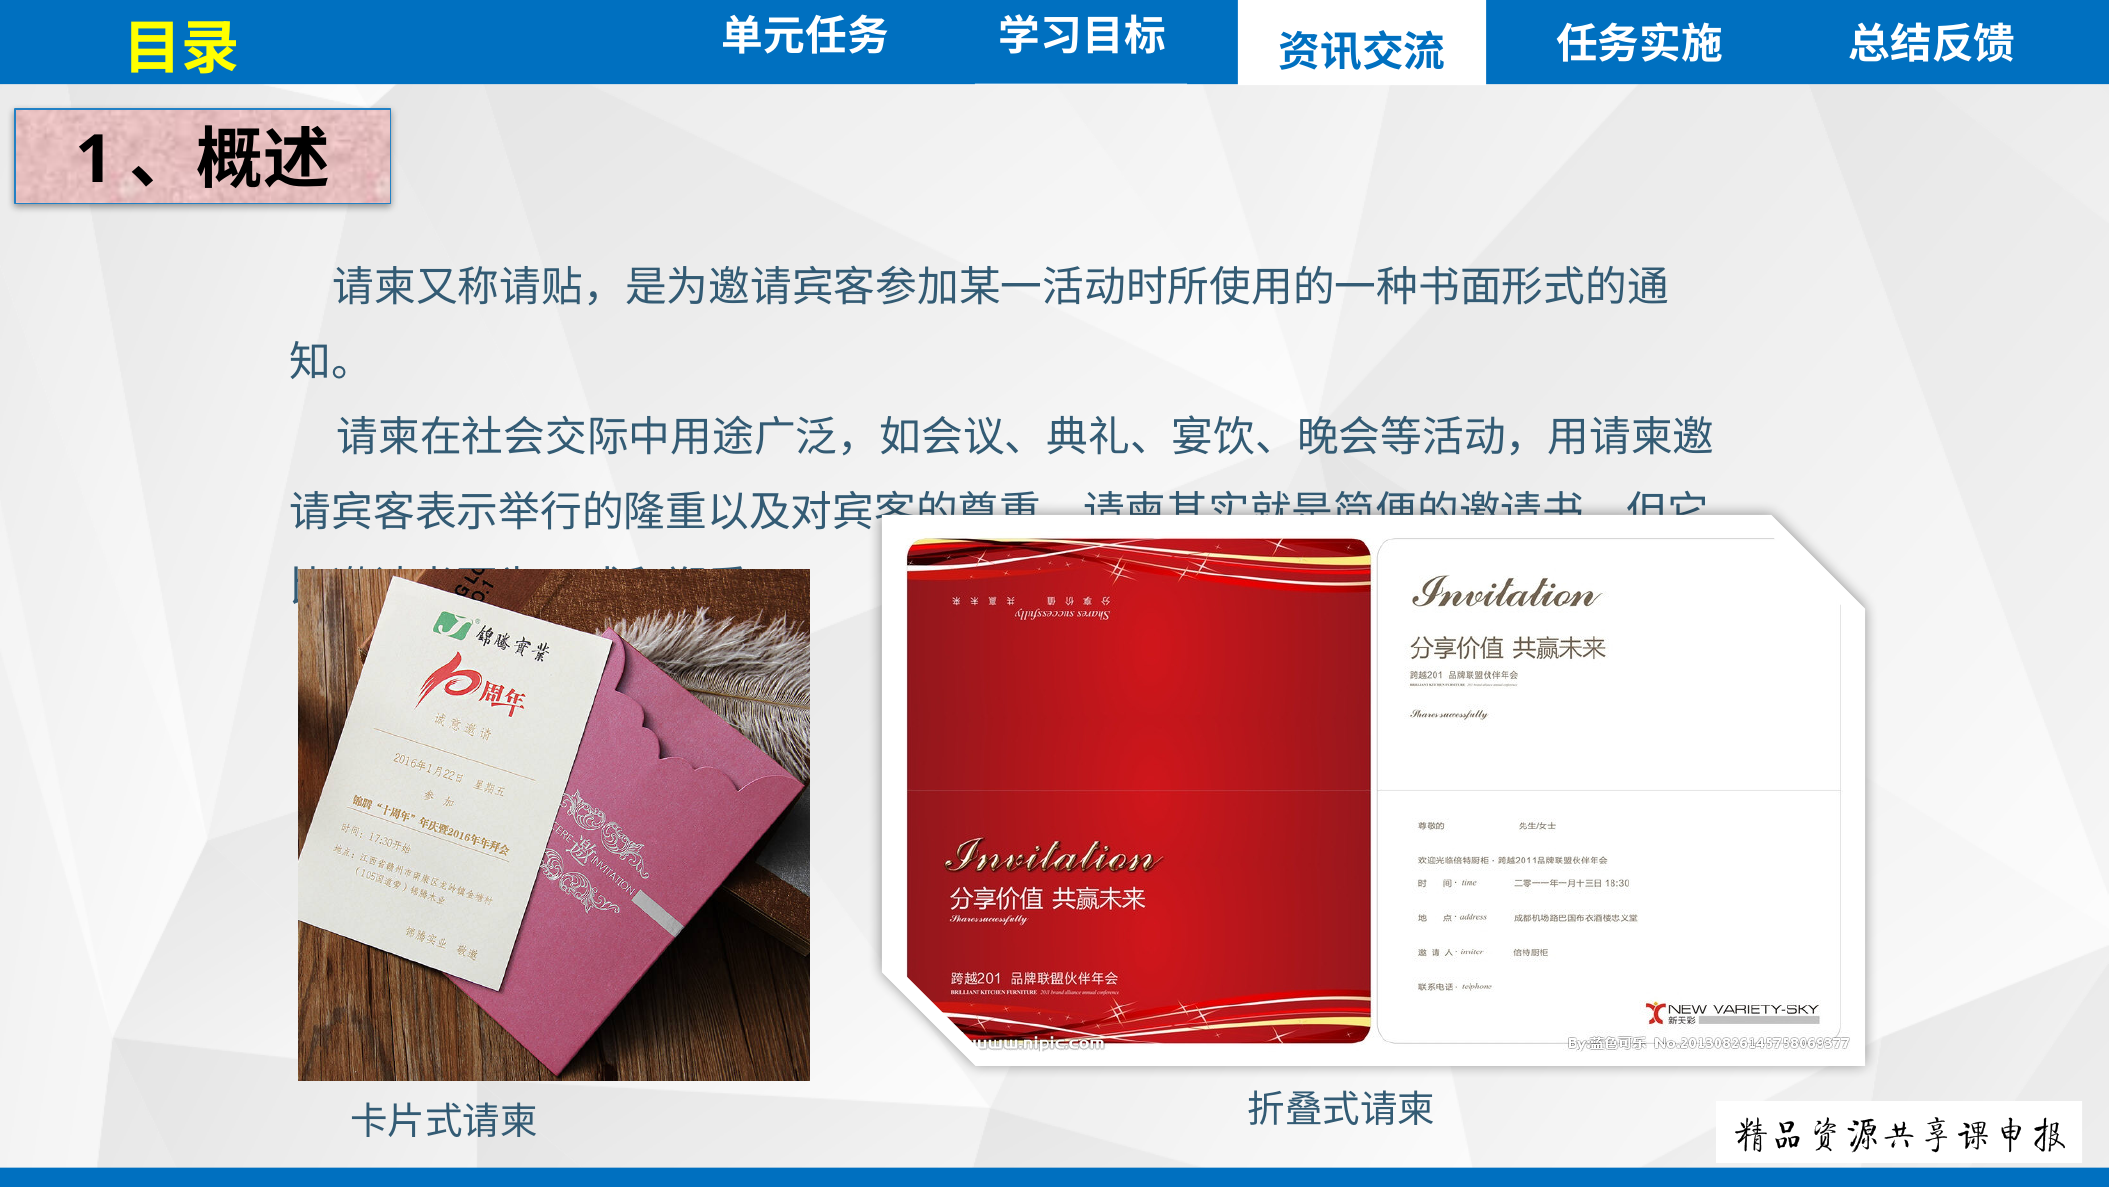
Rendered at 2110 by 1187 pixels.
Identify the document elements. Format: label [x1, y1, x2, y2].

text_box [0, 0, 2109, 1187]
picture [888, 522, 1858, 1059]
picture [298, 569, 810, 1081]
